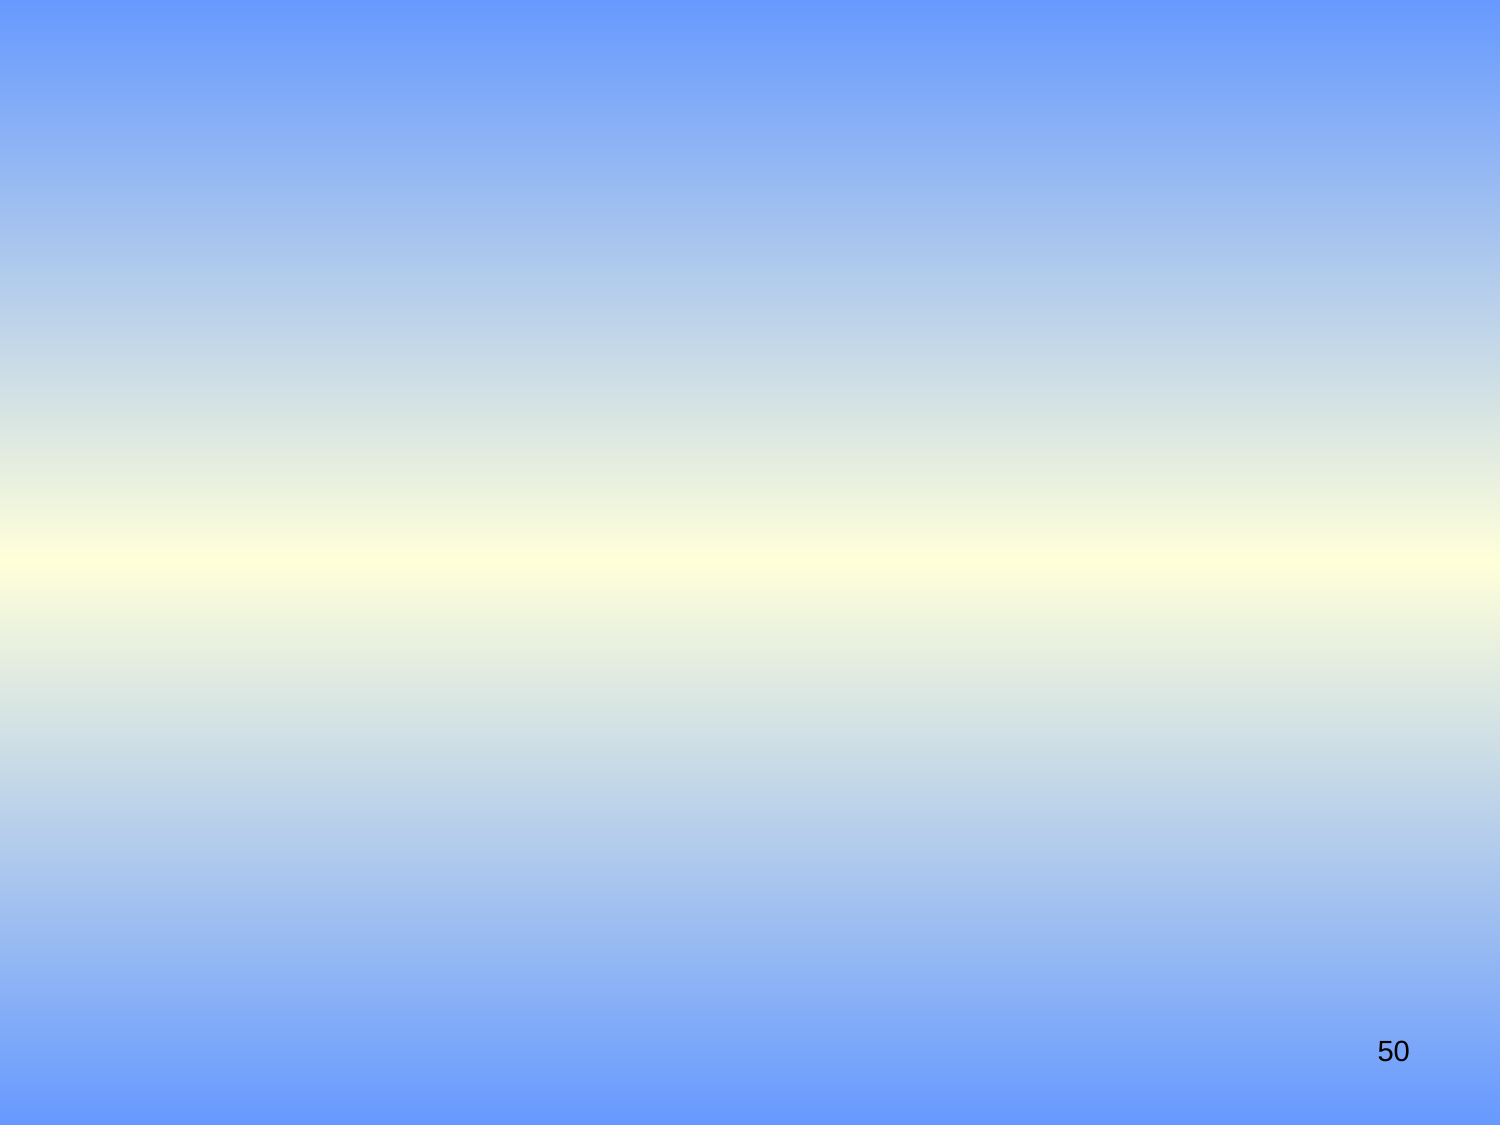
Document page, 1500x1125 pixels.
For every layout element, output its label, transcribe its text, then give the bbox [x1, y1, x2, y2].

slide_number 50 [1074, 1024, 1425, 1103]
